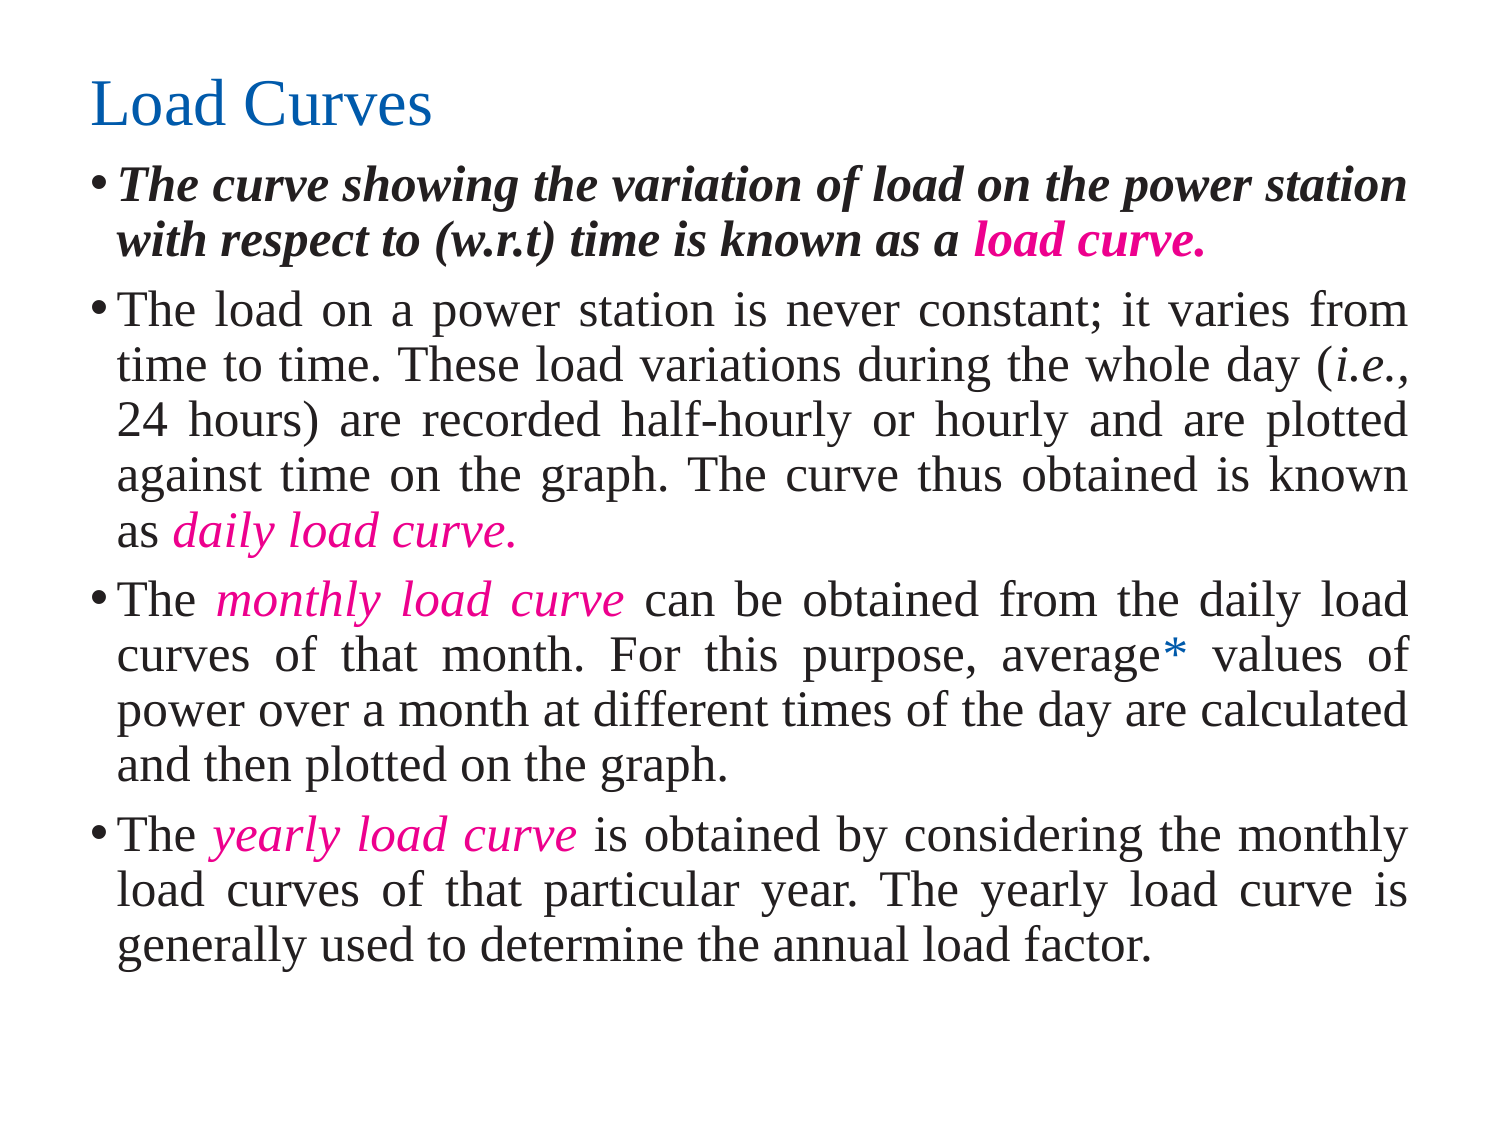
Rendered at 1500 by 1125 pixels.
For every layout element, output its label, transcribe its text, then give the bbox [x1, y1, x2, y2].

list The curve showing the variation of load on the power station with respect to (w.r.t) time is known as a load curve. The load on a power station is never constant; it varies from time to time. These load variations during the whole day (i.e., 24 hours) are recorded half-hourly or hourly and are plotted against time on the graph. The curve thus obtained is known as daily load curve. The monthly load curve can be obtained from the daily load curves of that month. For this purpose, average* values of power over a month at different times of the day are calculated and then plotted on the graph. The yearly load curve is obtained by considering the monthly load curves of that particular year. The yearly load curve is generally used to determine the annual load factor. [75, 149, 1425, 986]
title Load Curves [75, 45, 1425, 149]
